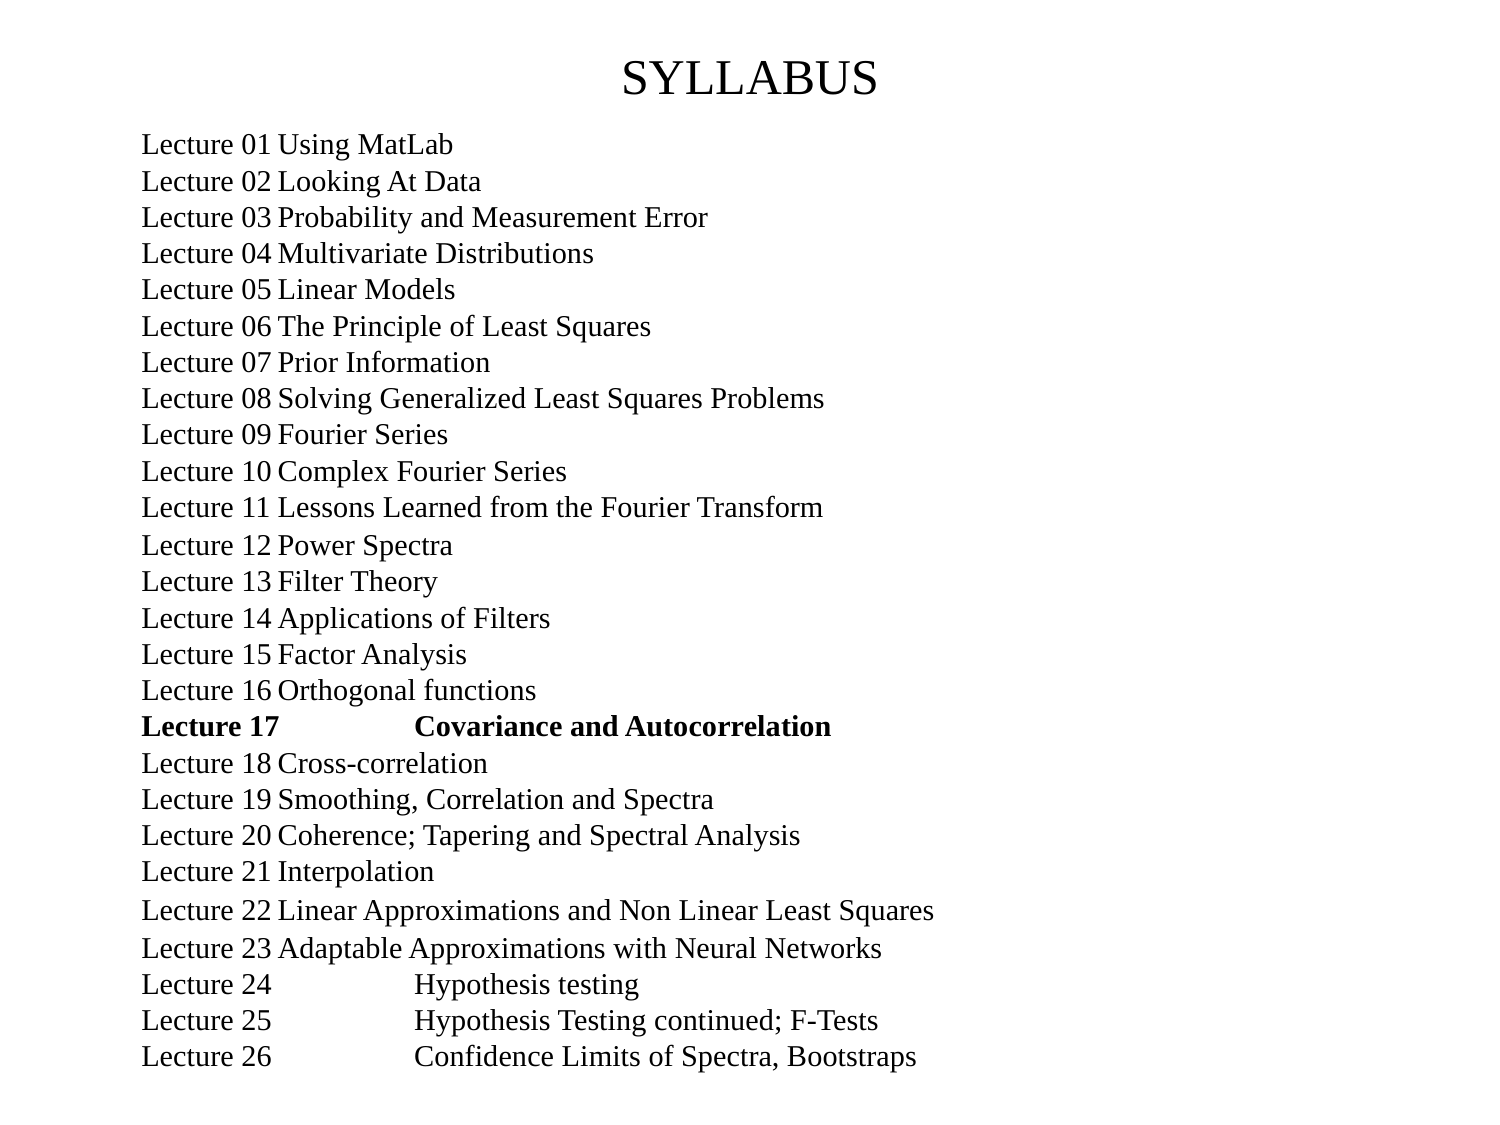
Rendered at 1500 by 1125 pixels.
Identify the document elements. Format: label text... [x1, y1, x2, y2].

text_box SYLLABUS [0, 37, 1500, 113]
list Lecture 01 Using MatLab Lecture 02 Looking At Data Lecture 03 Probability and Measurement Error Lecture 04 Multivariate Distributions Lecture 05 Linear Models Lecture 06 The Principle of Least Squares Lecture 07 Prior Information Lecture 08 Solving Generalized Least Squares Problems Lecture 09 Fourier Series Lecture 10 Complex Fourier Series Lecture 11 Lessons Learned from the Fourier Transform Lecture 12 Power Spectra Lecture 13 Filter Theory Lecture 14 Applications of Filters Lecture 15 Factor Analysis Lecture 16 Orthogonal functions Lecture 17 Covariance and Autocorrelation Lecture 18 Cross-correlation Lecture 19 Smoothing, Correlation and Spectra Lecture 20 Coherence; Tapering and Spectral Analysis Lecture 21 Interpolation Lecture 22 Linear Approximations and Non Linear Least Squares Lecture 23 Adaptable Approximations with Neural Networks Lecture 24 Hypothesis testing Lecture 25 Hypothesis Testing continued; F-Tests Lecture 26 Confidence Limits of Spectra, Bootstraps [75, 113, 1425, 1088]
